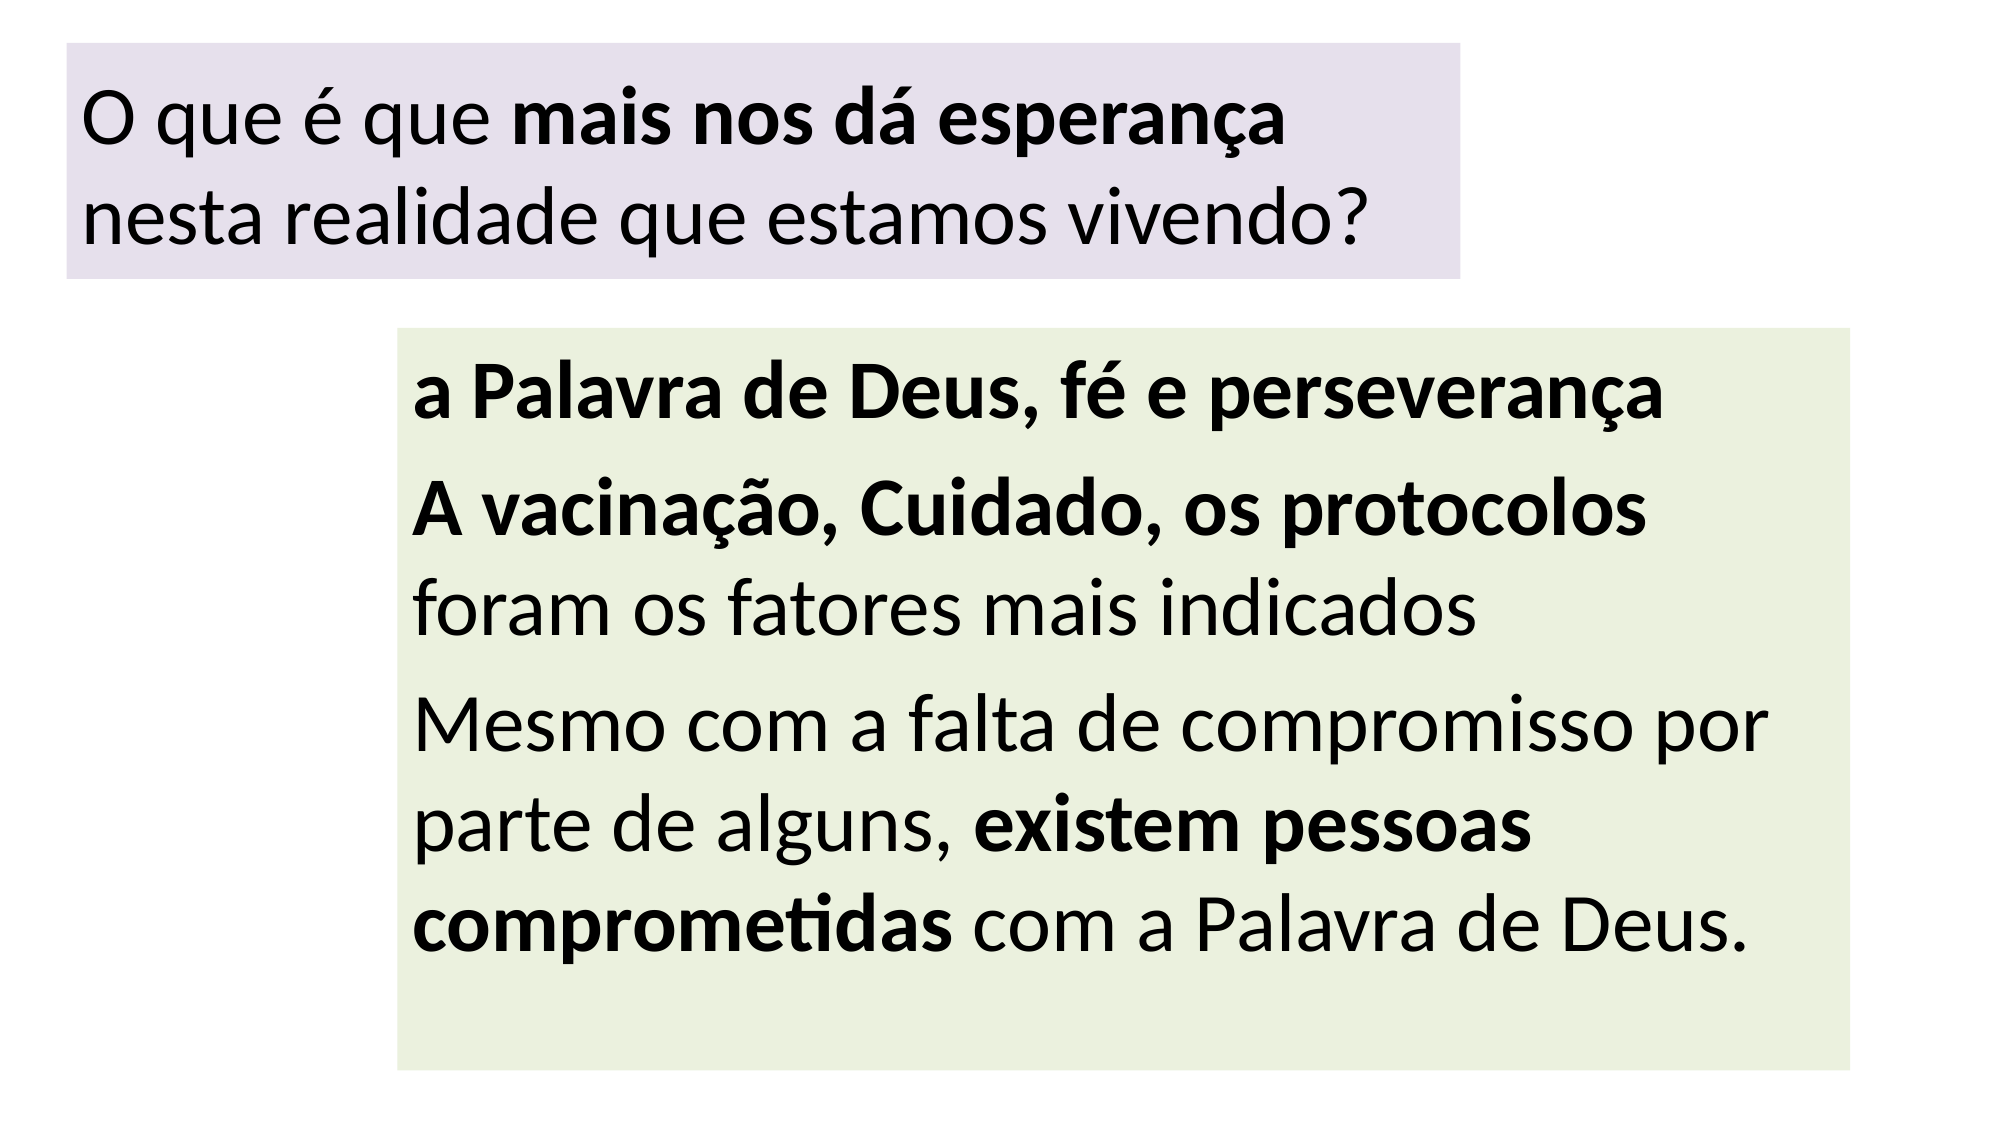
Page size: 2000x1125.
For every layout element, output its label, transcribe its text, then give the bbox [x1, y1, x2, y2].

text_box a Palavra de Deus, fé e perseverança A vacinação, Cuidado, os protocolos foram os fatores mais indicados Mesmo com a falta de compromisso por parte de alguns, existem pessoas comprometidas com a Palavra de Deus. [397, 327, 1851, 1071]
text_box O que é que mais nos dá esperança nesta realidade que estamos vivendo? [66, 42, 1461, 279]
